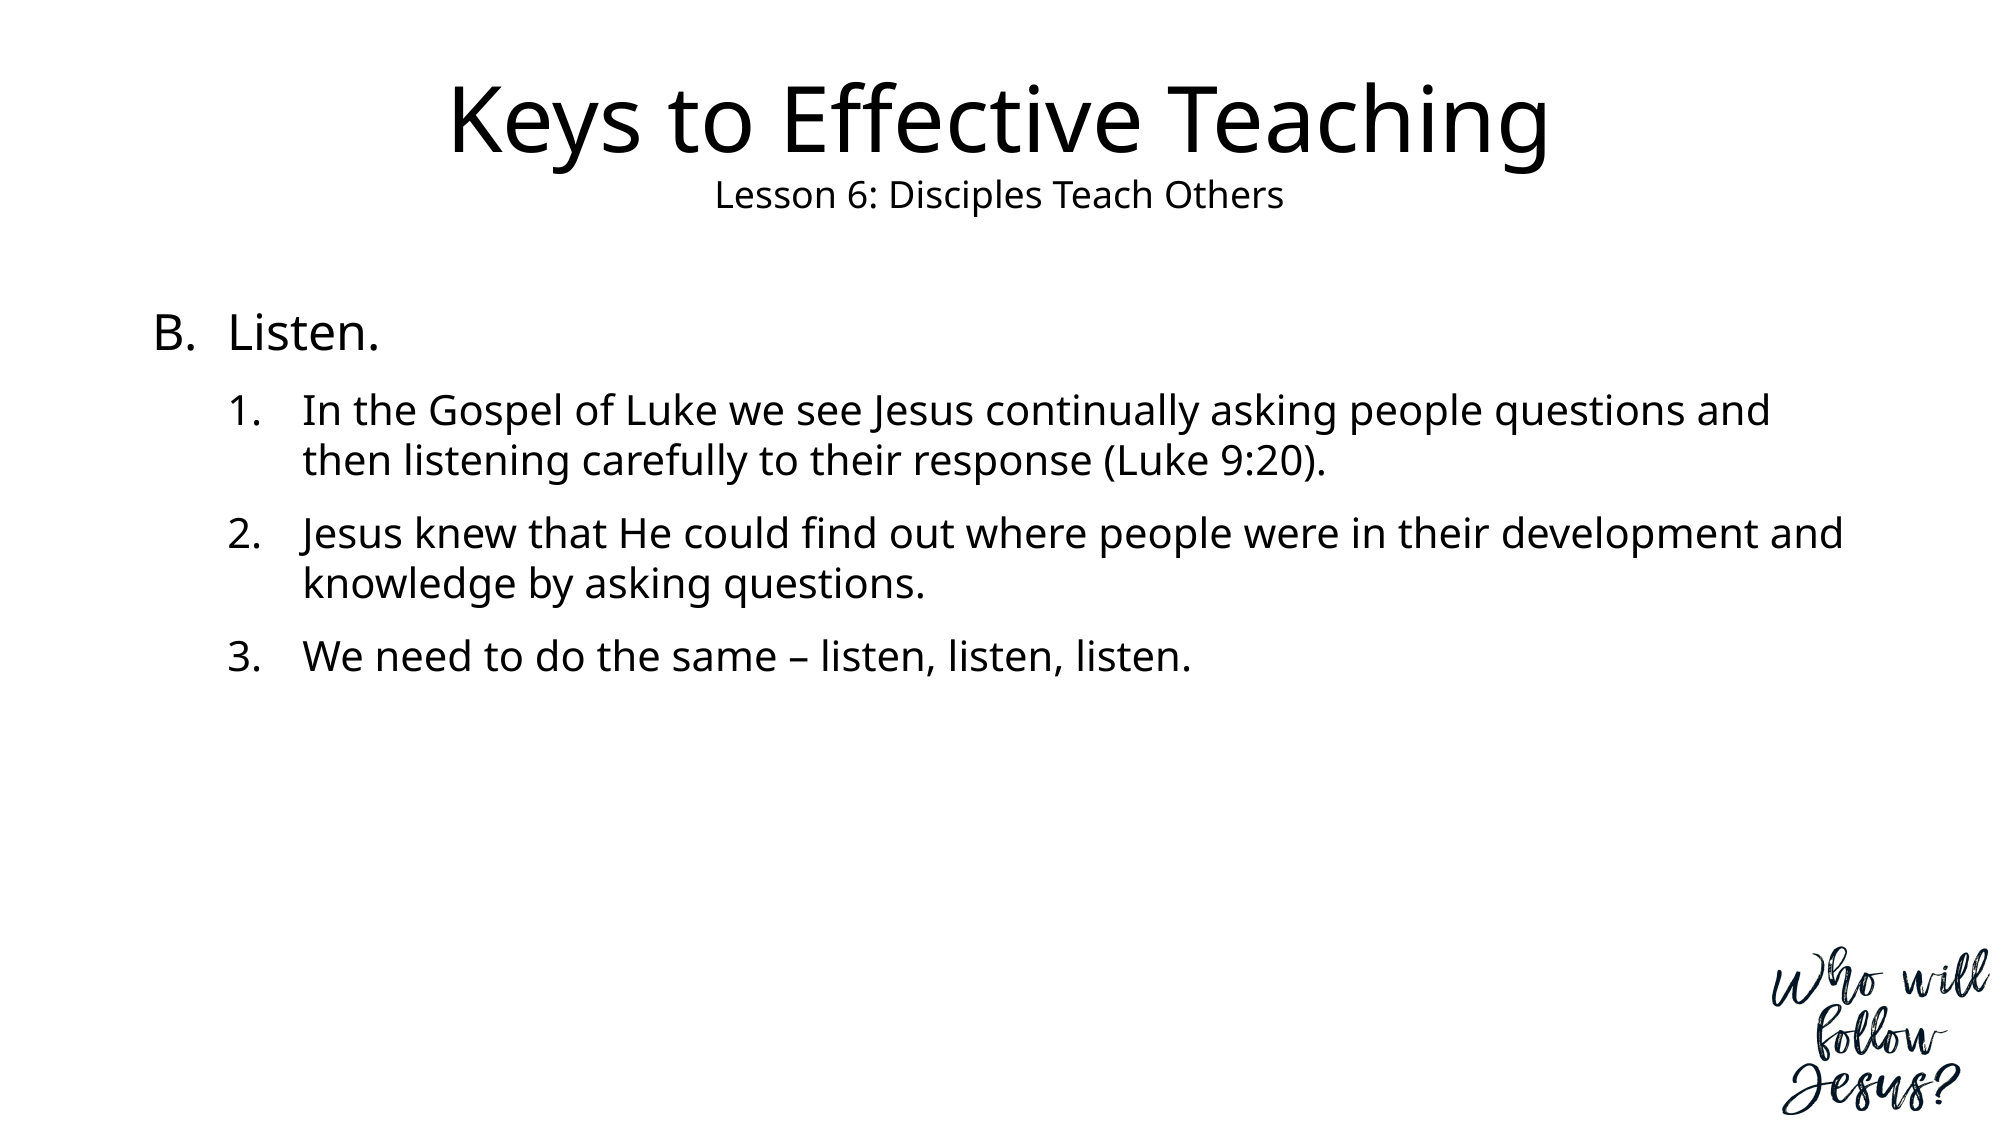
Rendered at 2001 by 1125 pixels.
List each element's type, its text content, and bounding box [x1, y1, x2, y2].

list Listen. In the Gospel of Luke we see Jesus continually asking people questions and then listening carefully to their response (Luke 9:20). Jesus knew that He could find out where people were in their development and knowledge by asking questions. We need to do the same – listen, listen, listen. [137, 293, 1863, 1025]
title Keys to Effective Teaching Lesson 6: Disciples Teach Others [137, 29, 1863, 247]
picture [1771, 945, 1991, 1116]
